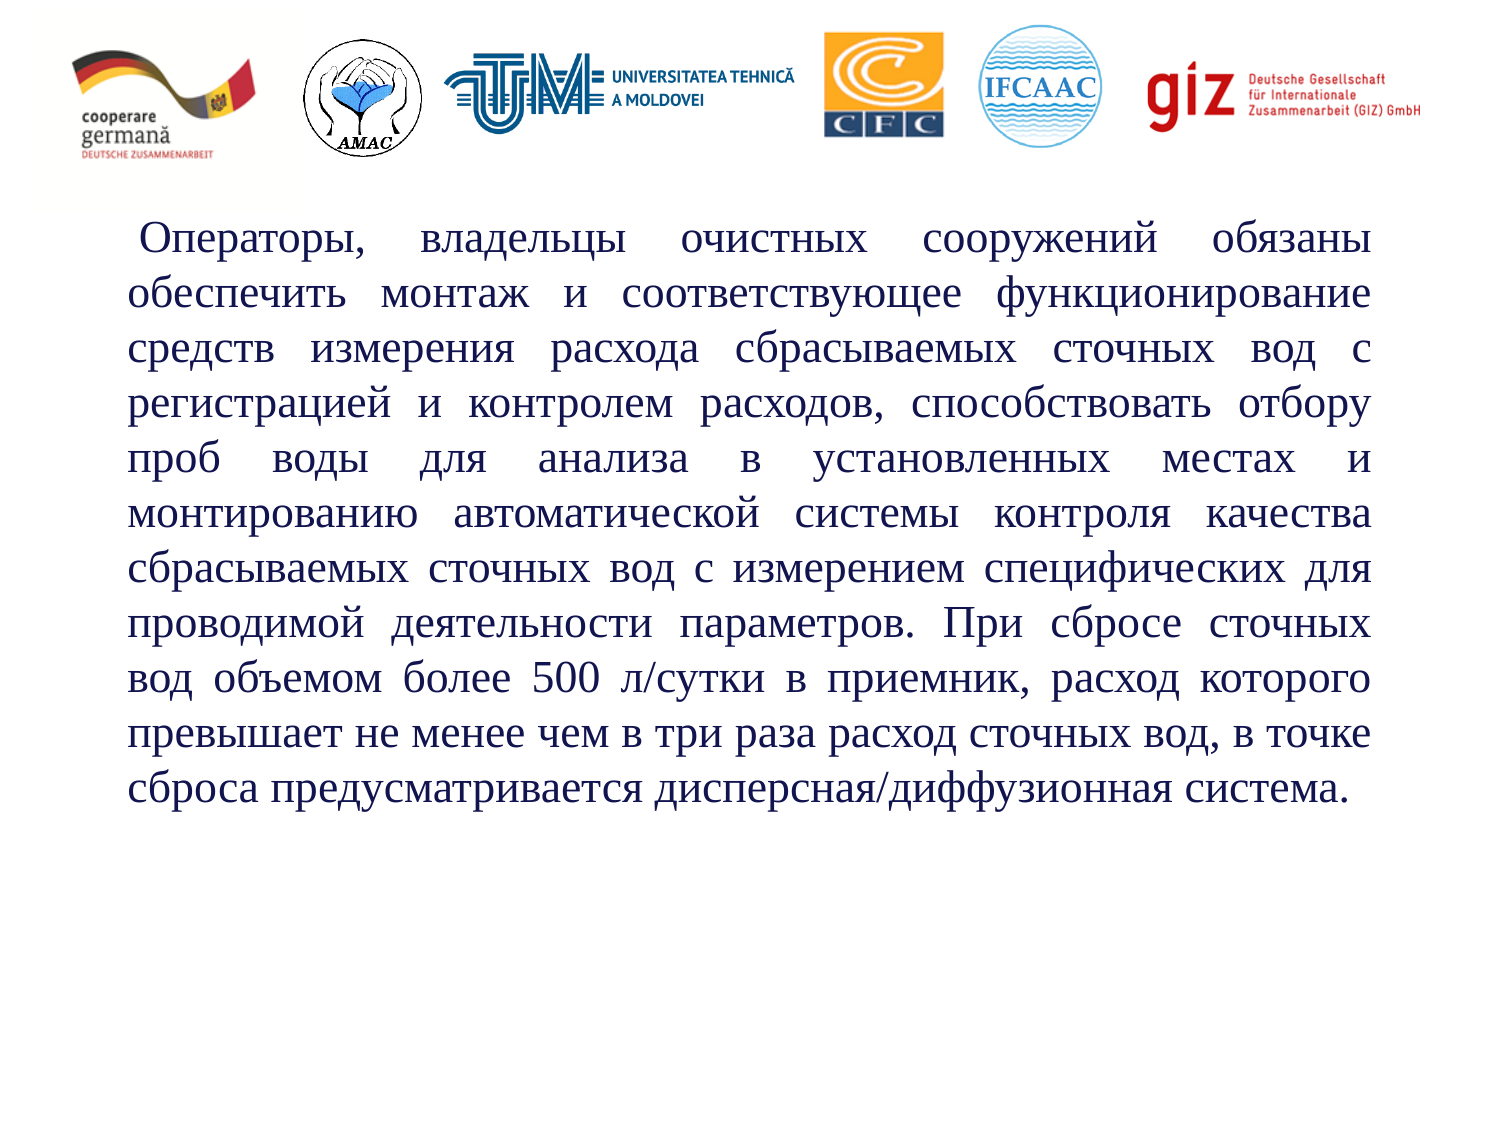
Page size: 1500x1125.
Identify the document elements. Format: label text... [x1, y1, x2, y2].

picture [970, 16, 1109, 154]
picture [303, 38, 422, 158]
list Операторы, владельцы очистных сооружений обязаны обеспечить монтаж и соответствующее функционирование средств измерения расхода сбрасываемых сточных вод с регистрацией и контролем расходов, способствовать отбору проб воды для анализа в установленных местах и монтированию автоматической системы контроля качества сбрасываемых сточных вод с измерением специфических для проводимой деятельности параметров. При сбросе сточных вод объемом более 500 л/сутки в приемник, расход которого превышает не менее чем в три раза расход сточных вод, в точке сброса предусматривается дисперсная/диффузионная система. [111, 199, 1389, 1028]
picture [31, 7, 300, 213]
picture [822, 23, 948, 149]
picture [1136, 55, 1435, 147]
picture [434, 47, 800, 140]
